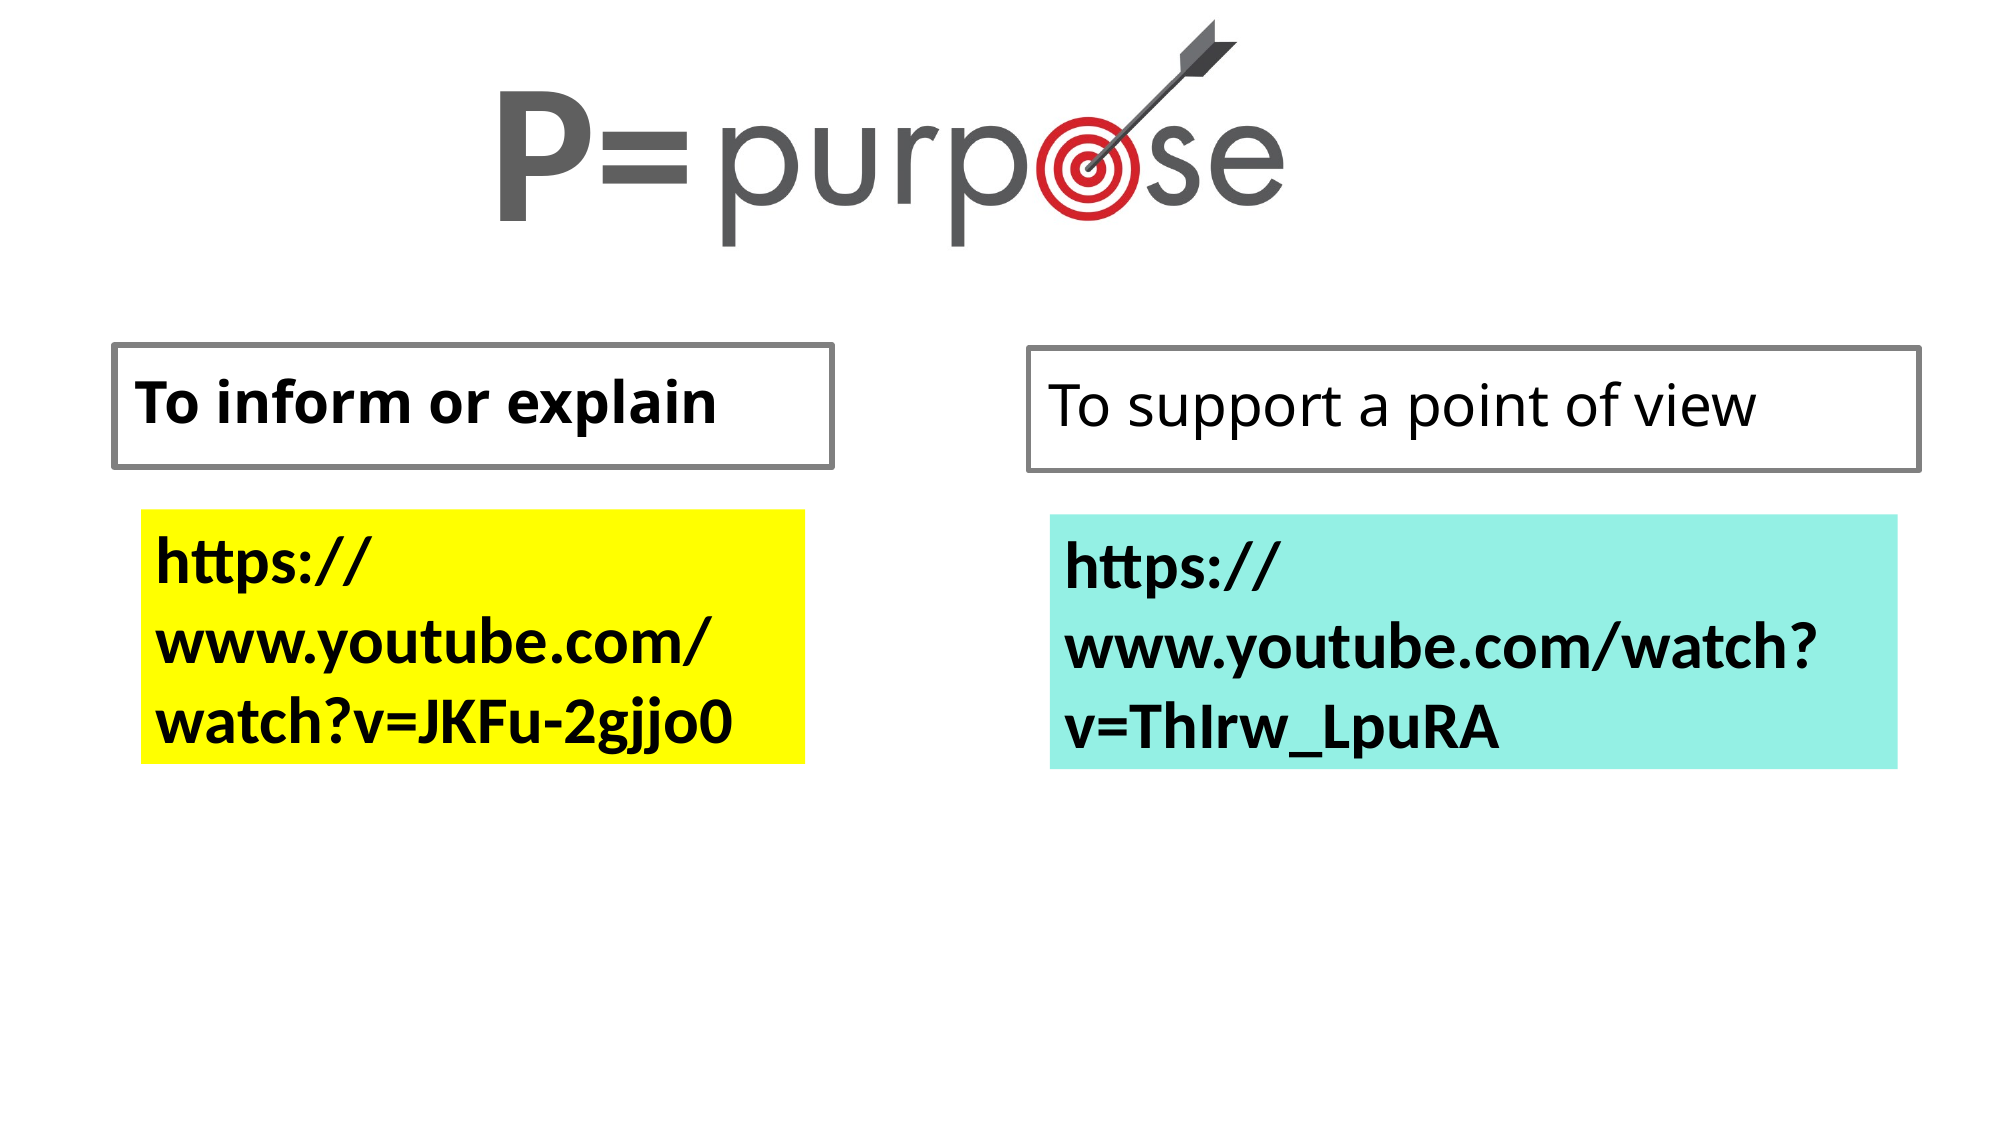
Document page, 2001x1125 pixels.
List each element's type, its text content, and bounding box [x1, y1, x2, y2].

text_box P= [436, 13, 652, 269]
picture [658, 0, 1342, 285]
text_box https://www.youtube.com/watch?v=ThIrw_LpuRA [1049, 514, 1898, 770]
list To support a point of view [1028, 348, 1920, 471]
text_box https://www.youtube.com/watch?v=JKFu-2gjjo0 [141, 509, 806, 764]
list To inform or explain [114, 345, 832, 468]
